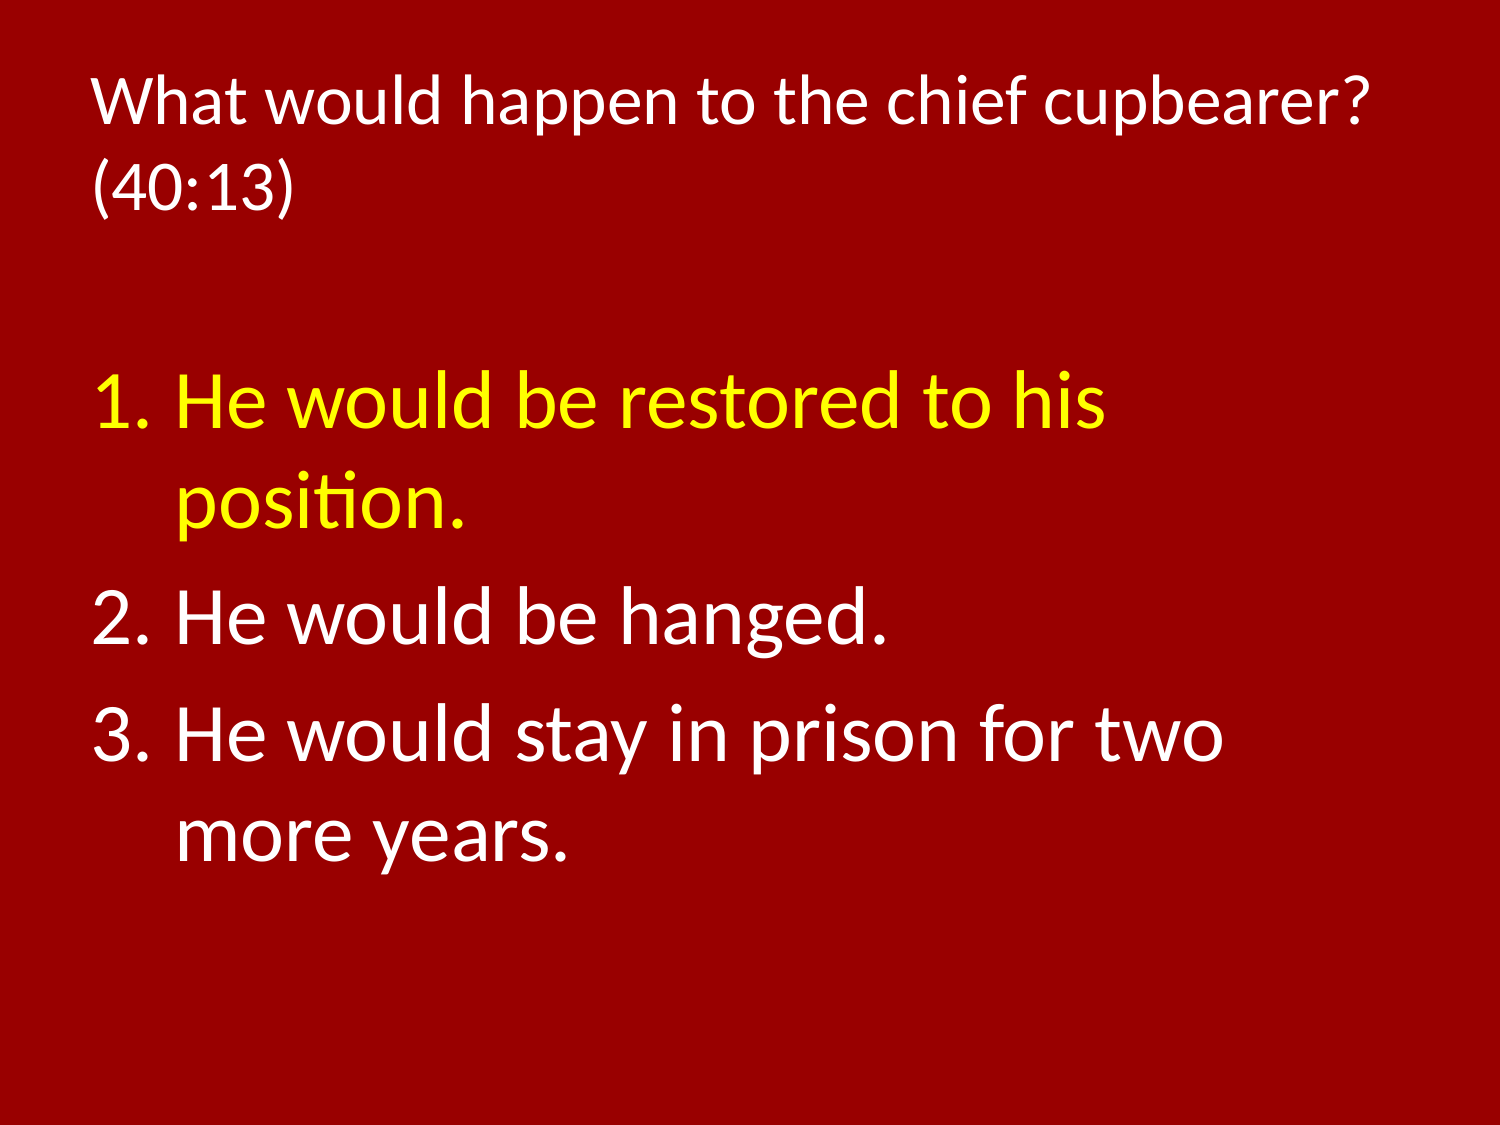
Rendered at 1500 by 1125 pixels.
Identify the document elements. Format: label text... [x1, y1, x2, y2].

list He would be restored to his position. He would be hanged. He would stay in prison for two more years. [75, 337, 1425, 1005]
title What would happen to the chief cupbearer? (40:13) [75, 45, 1425, 233]
